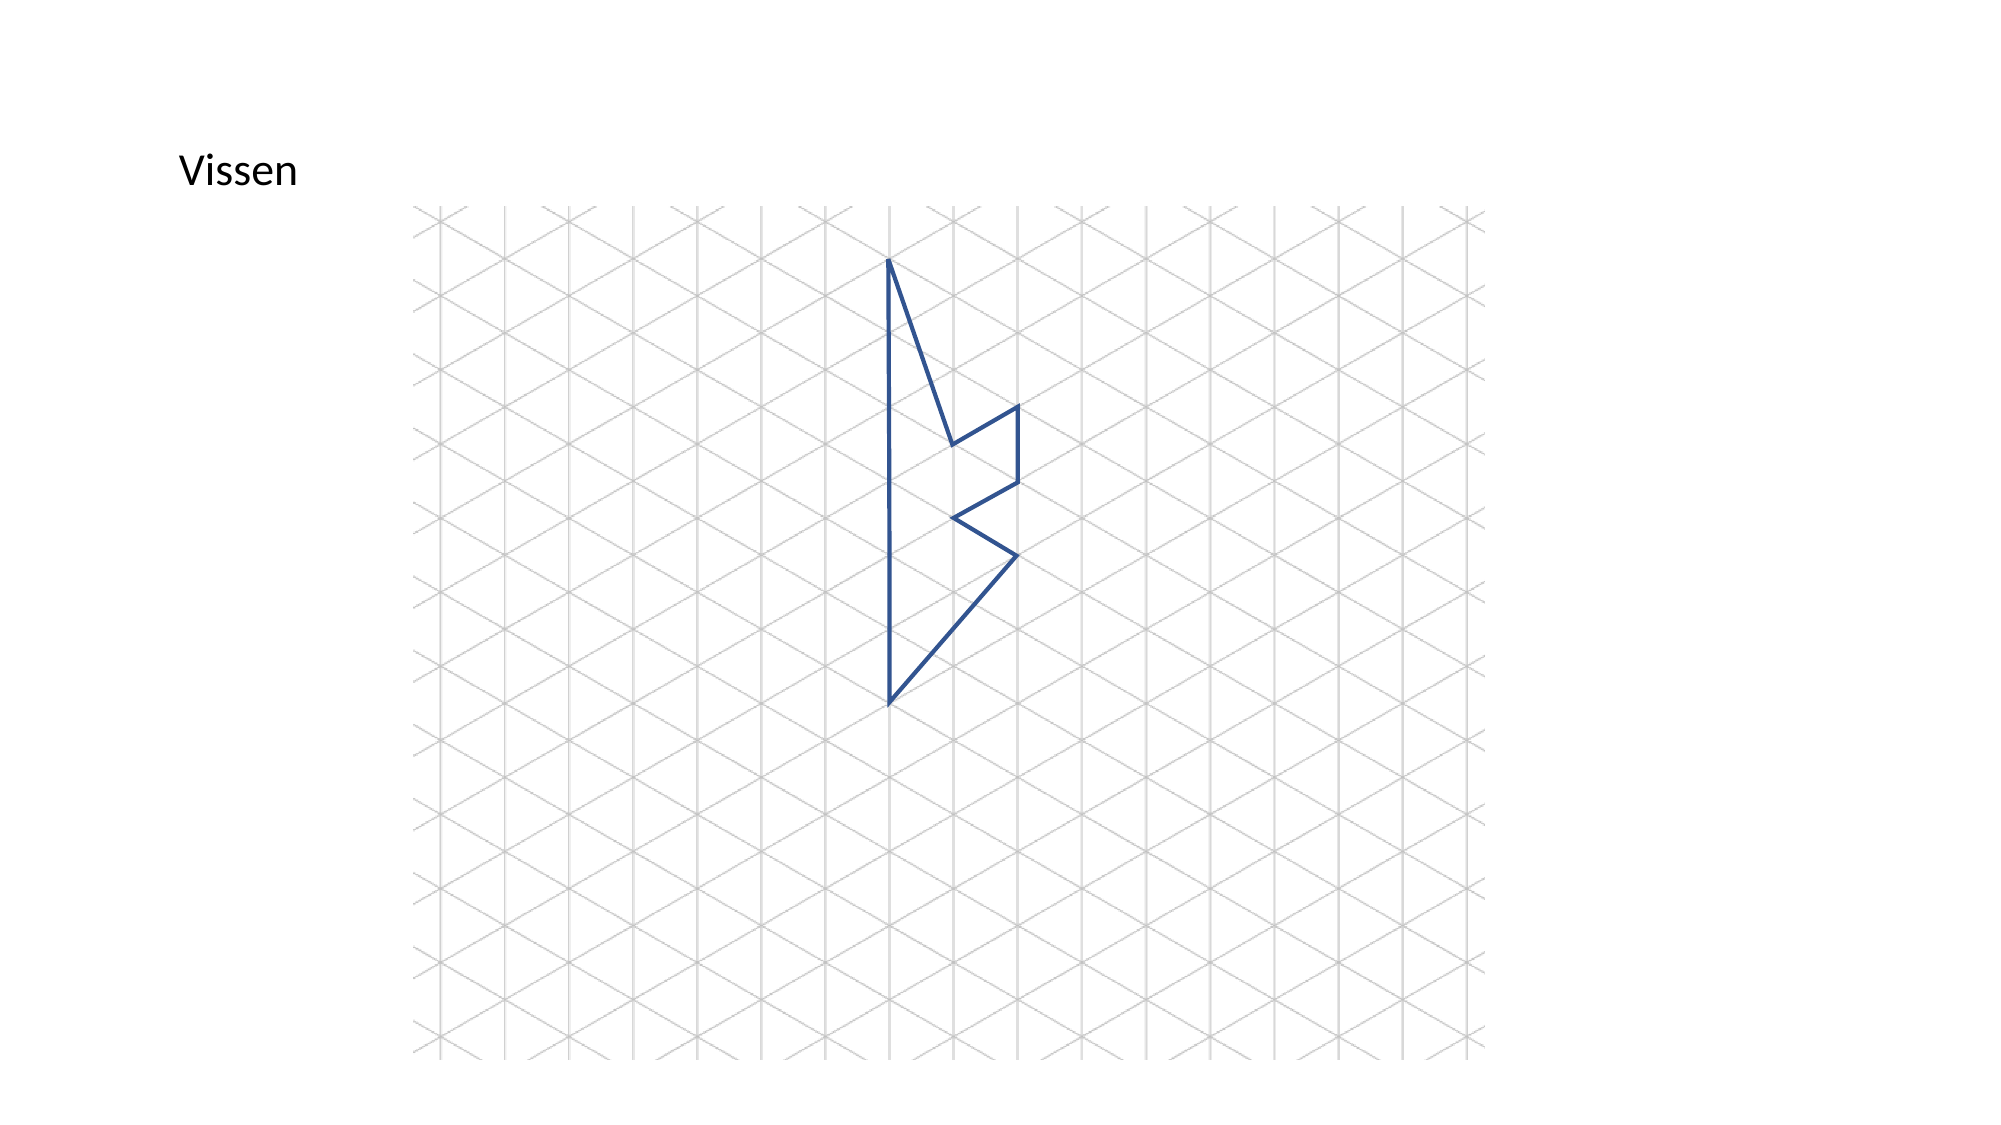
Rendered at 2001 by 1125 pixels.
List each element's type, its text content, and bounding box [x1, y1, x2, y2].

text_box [413, 206, 1485, 1060]
text_box Vissen [164, 131, 314, 202]
